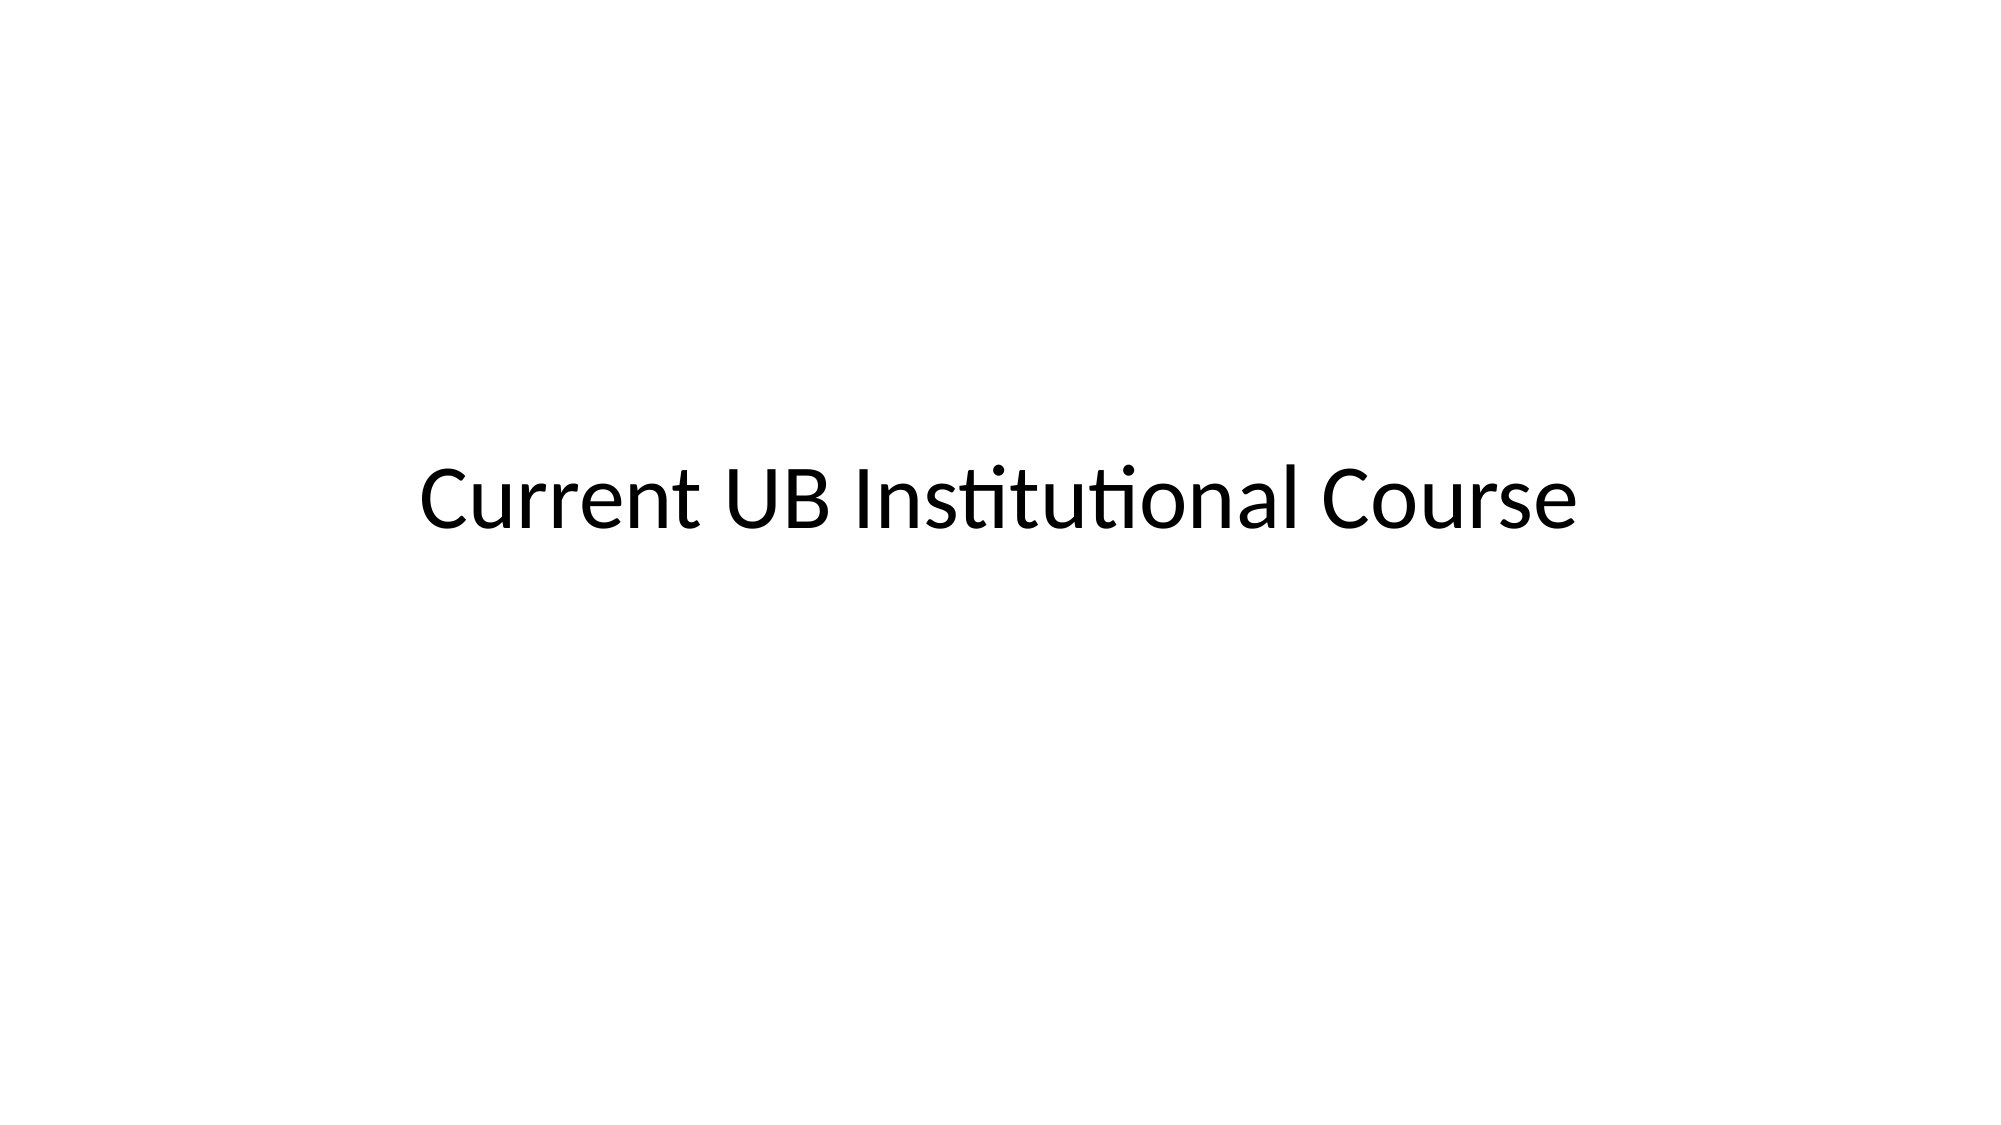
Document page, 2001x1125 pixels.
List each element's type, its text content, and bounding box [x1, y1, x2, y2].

text_box Current UB Institutional Course [182, 429, 1818, 664]
